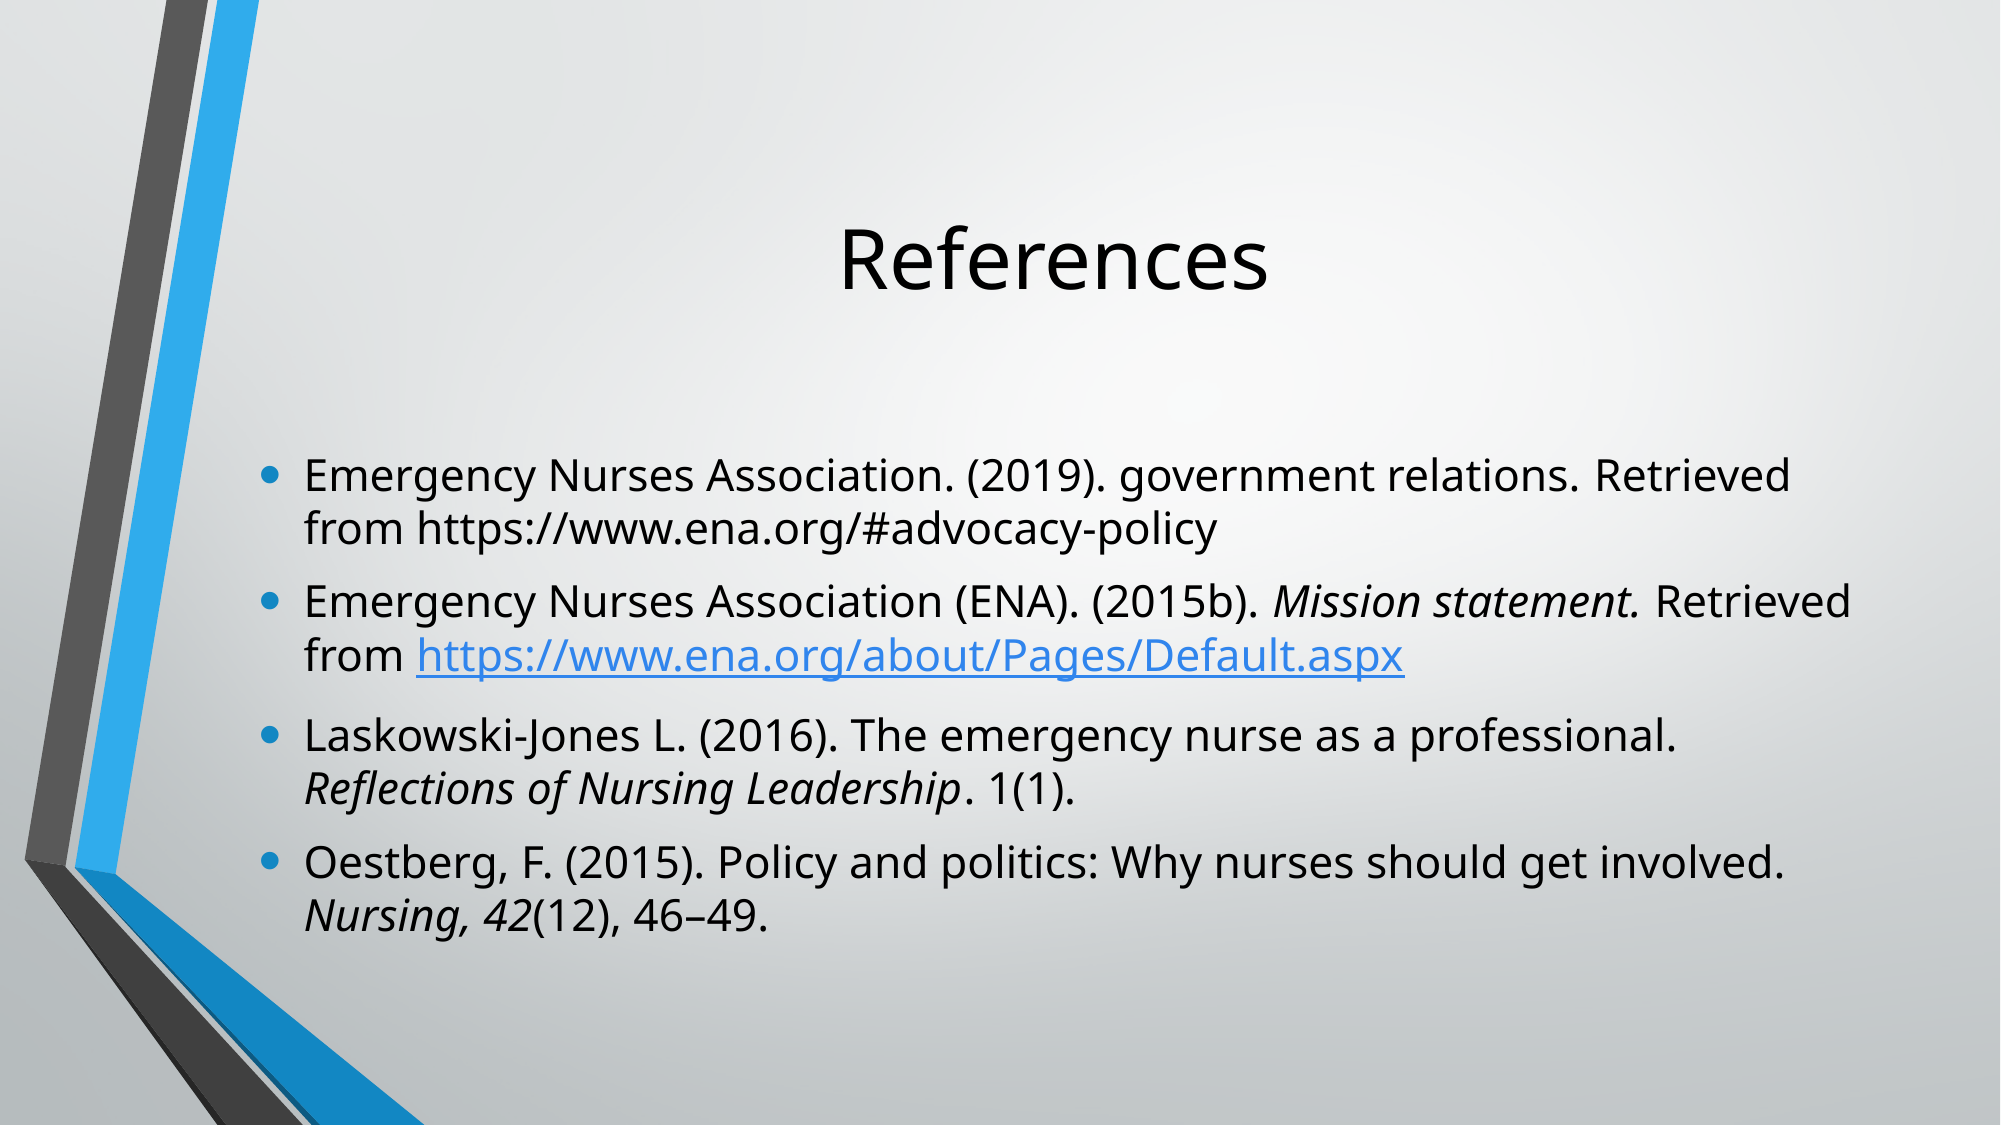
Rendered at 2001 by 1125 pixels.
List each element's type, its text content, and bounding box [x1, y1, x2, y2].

title References [243, 112, 1887, 400]
list Emergency Nurses Association. (2019). government relations. Retrieved from https://www.ena.org/#advocacy-policy Emergency Nurses Association (ENA). (2015b). Mission statement. Retrieved from https://www.ena.org/about/Pages/Default.aspx Laskowski-Jones L. (2016). The emergency nurse as a professional. Reflections of Nursing Leadership. 1(1). Oestberg, F. (2015). Policy and politics: Why nurses should get involved. Nursing, 42(12), 46–49. [243, 437, 1887, 950]
